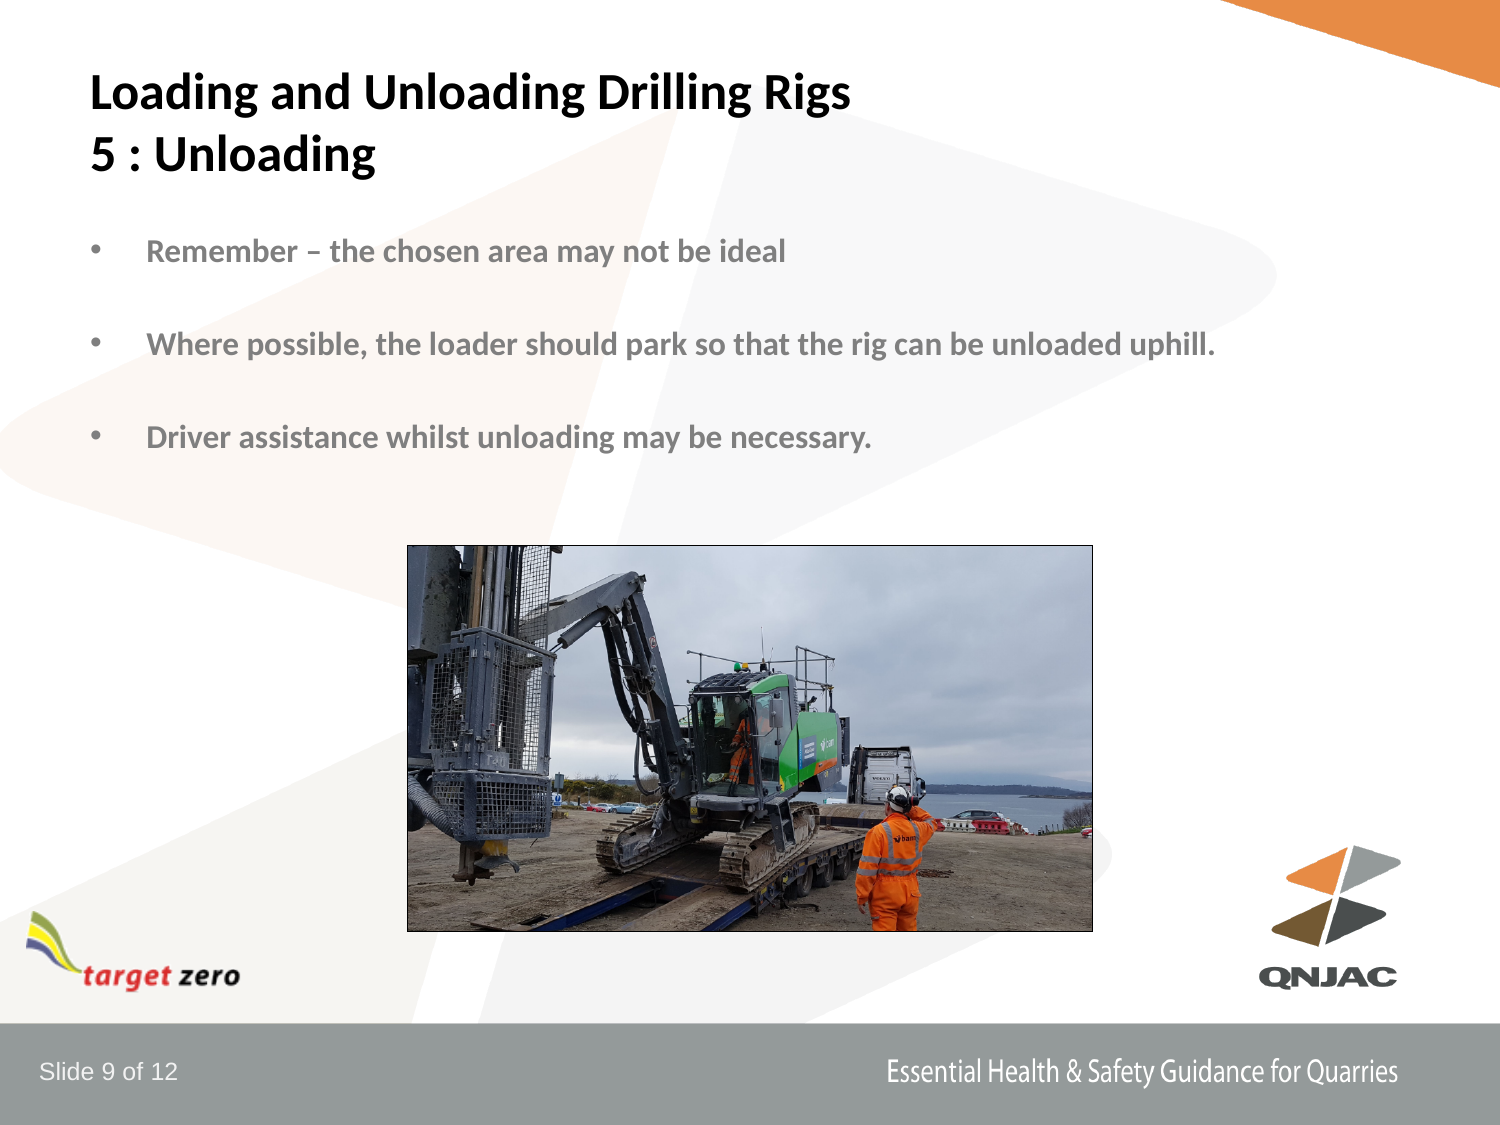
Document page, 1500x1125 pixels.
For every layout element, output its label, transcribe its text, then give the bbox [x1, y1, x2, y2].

list Remember – the chosen area may not be ideal Where possible, the loader should park so that the rig can be unloaded uphill. Driver assistance whilst unloading may be necessary. [75, 221, 1425, 931]
title Loading and Unloading Drilling Rigs 5 : Unloading [75, 49, 1425, 207]
picture [0, 0, 1500, 1125]
